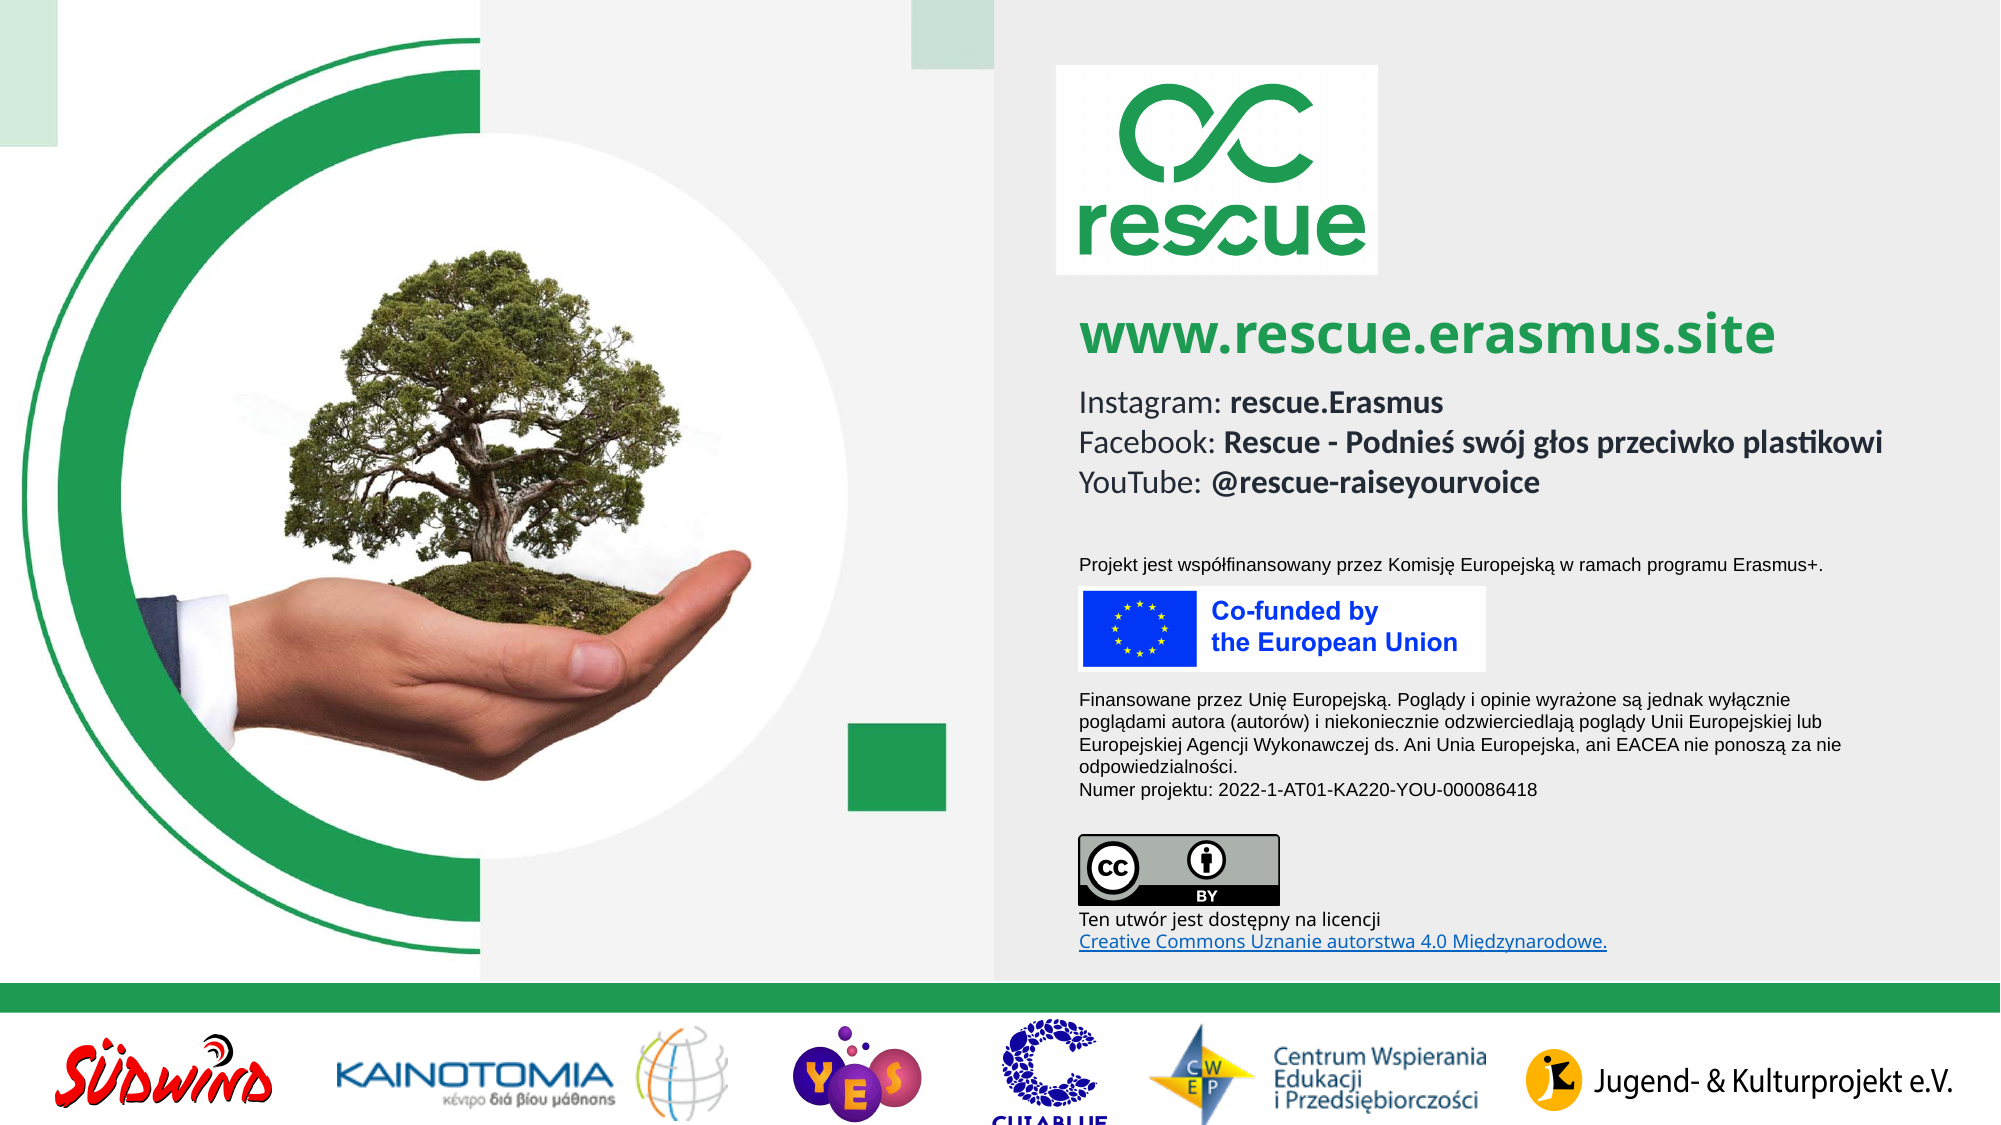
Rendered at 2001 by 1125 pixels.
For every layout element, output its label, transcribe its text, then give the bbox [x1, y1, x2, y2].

text_box Instagram: rescue.Erasmus Facebook: Rescue - Podnieś swój głos przeciwko plastikowi YouTube: @rescue-raiseyourvoice [1064, 373, 1965, 643]
text_box [0, 1012, 2000, 1125]
picture [0, 0, 995, 982]
text_box Projekt jest współfinansowany przez Komisję Europejską w ramach programu Erasmus+. Finansowane przez Unię Europejską. Poglądy i opinie wyrażone są jednak wyłącznie poglądami autora (autorów) i niekoniecznie odzwierciedlają poglądy Unii Europejskiej lub Europejskiej Agencji Wykonawczej ds. Ani Unia Europejska, ani EACEA nie ponoszą za nie odpowiedzialności. Numer projektu: 2022-1-AT01-KA220-YOU-000086418 [1064, 643, 1887, 808]
picture [1055, 64, 1379, 275]
picture [792, 1026, 922, 1123]
picture [1078, 586, 1486, 673]
picture [55, 1034, 272, 1109]
picture [1148, 1023, 1486, 1125]
text_box Ten utwór jest dostępny na licencji Creative Commons Uznanie autorstwa 4.0 Międzynarodowe. [1064, 899, 1887, 963]
picture [970, 1018, 1120, 1125]
title www.rescue.erasmus.site [1064, 299, 1900, 373]
picture [1509, 1029, 1974, 1125]
picture [337, 1026, 728, 1121]
text_box [0, 981, 2000, 1012]
picture [1078, 834, 1280, 906]
